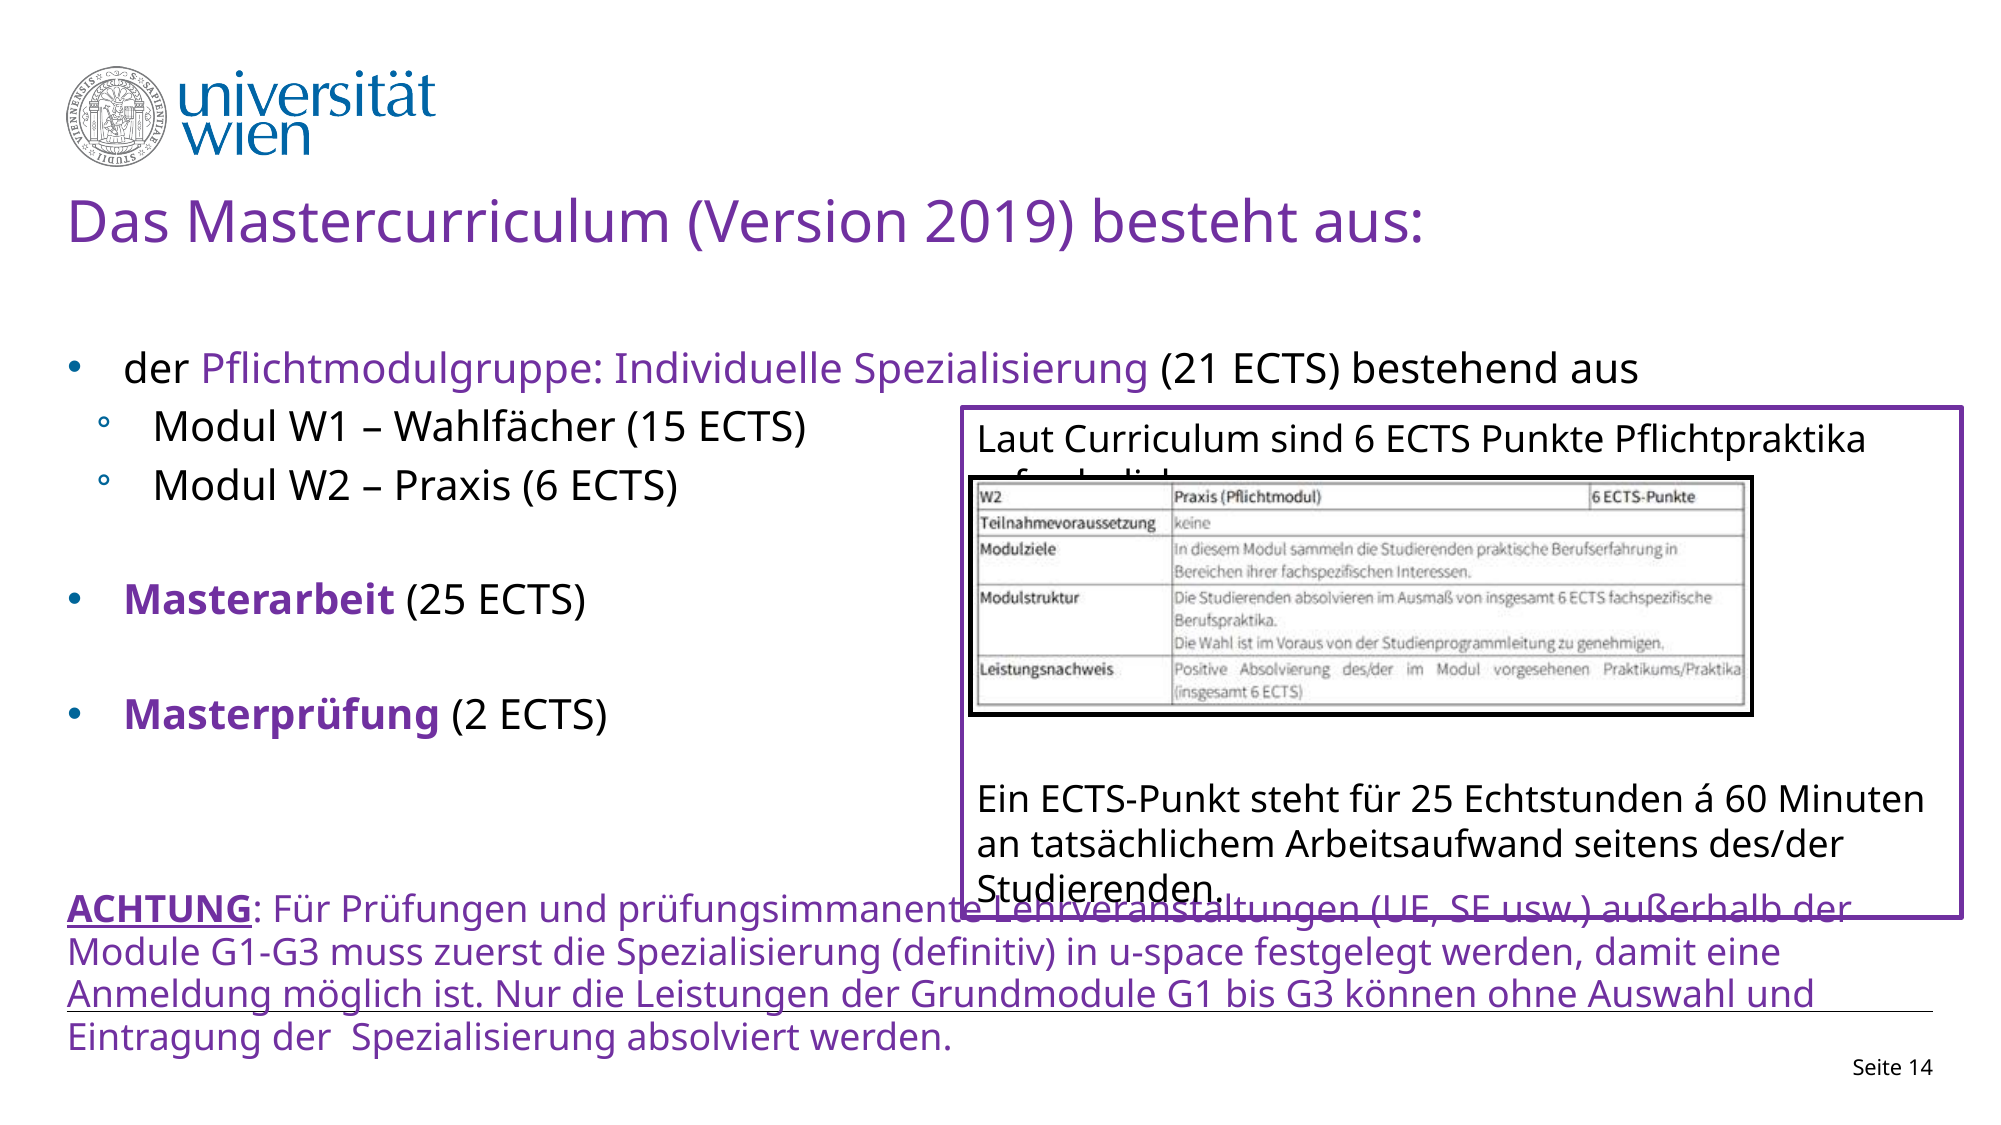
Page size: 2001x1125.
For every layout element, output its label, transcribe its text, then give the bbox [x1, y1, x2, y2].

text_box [961, 407, 1963, 832]
slide_number Seite 14 [1797, 1053, 1933, 1114]
title Das Mastercurriculum (Version 2019) besteht aus: [66, 120, 1661, 256]
picture [66, 66, 436, 120]
list der Pflichtmodulgruppe: Individuelle Spezialisierung (21 ECTS) bestehend aus Modul W1 – Wahlfächer (15 ECTS) Modul W2 – Praxis (6 ECTS) Masterarbeit (25 ECTS) Masterprüfung (2 ECTS) ACHTUNG: Für Prüfungen und prüfungsimmanente Lehrveranstaltungen (UE, SE usw.) außerhalb der Module G1-G3 muss zuerst die Spezialisierung (definitiv) in u-space festgelegt werden, damit eine Anmeldung möglich ist. Nur die Leistungen der Grundmodule G1 bis G3 können ohne Auswahl und Eintragung der Spezialisierung absolviert werden. [66, 274, 1933, 1034]
